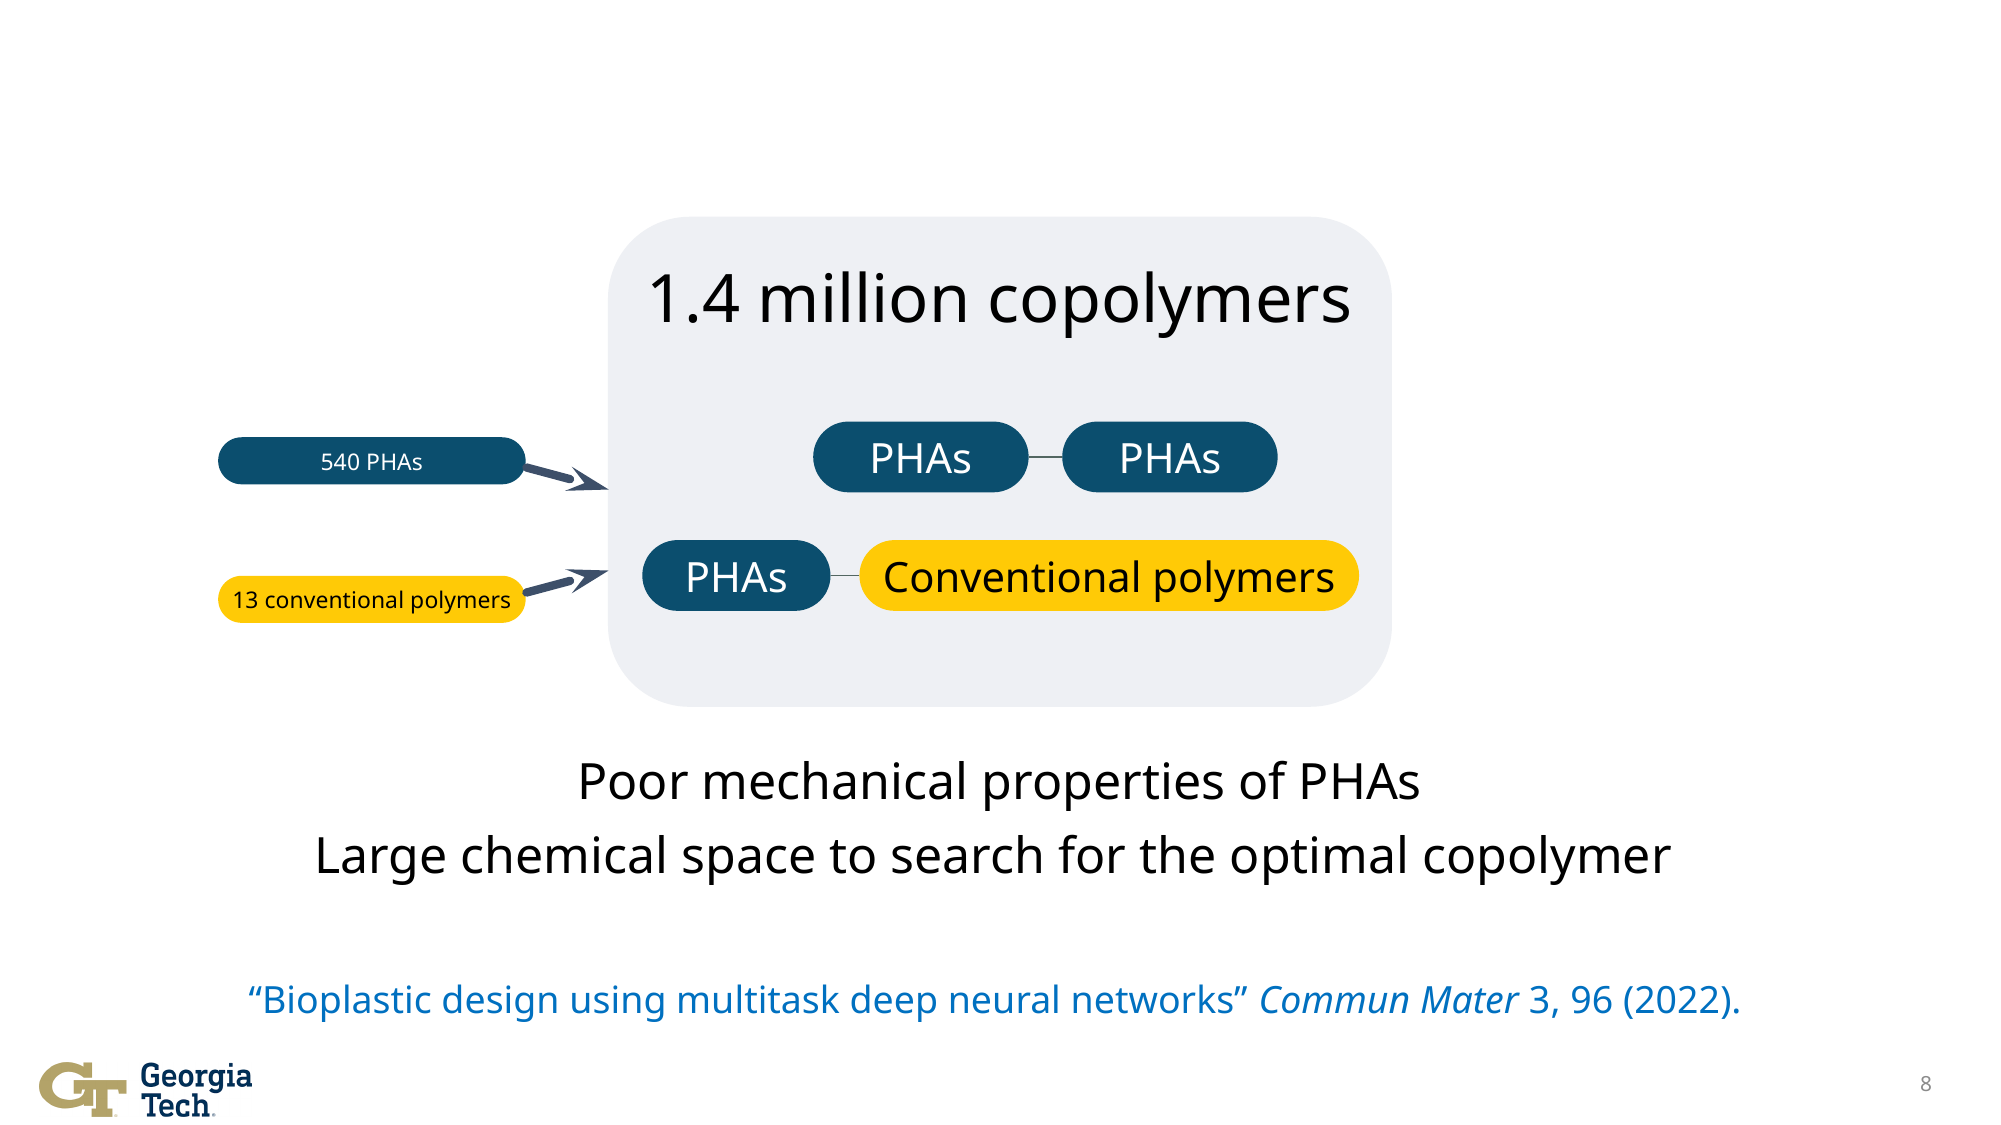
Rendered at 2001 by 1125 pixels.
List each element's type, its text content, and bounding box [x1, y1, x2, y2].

picture [39, 1062, 252, 1117]
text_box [328, 742, 1671, 893]
slide_number 8 [1891, 1067, 1961, 1102]
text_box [607, 216, 1392, 707]
text_box “Bioplastic design using multitask deep neural networks” Commun Mater 3, 96 (2022). [233, 968, 1767, 1029]
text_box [218, 437, 526, 623]
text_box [524, 478, 611, 582]
